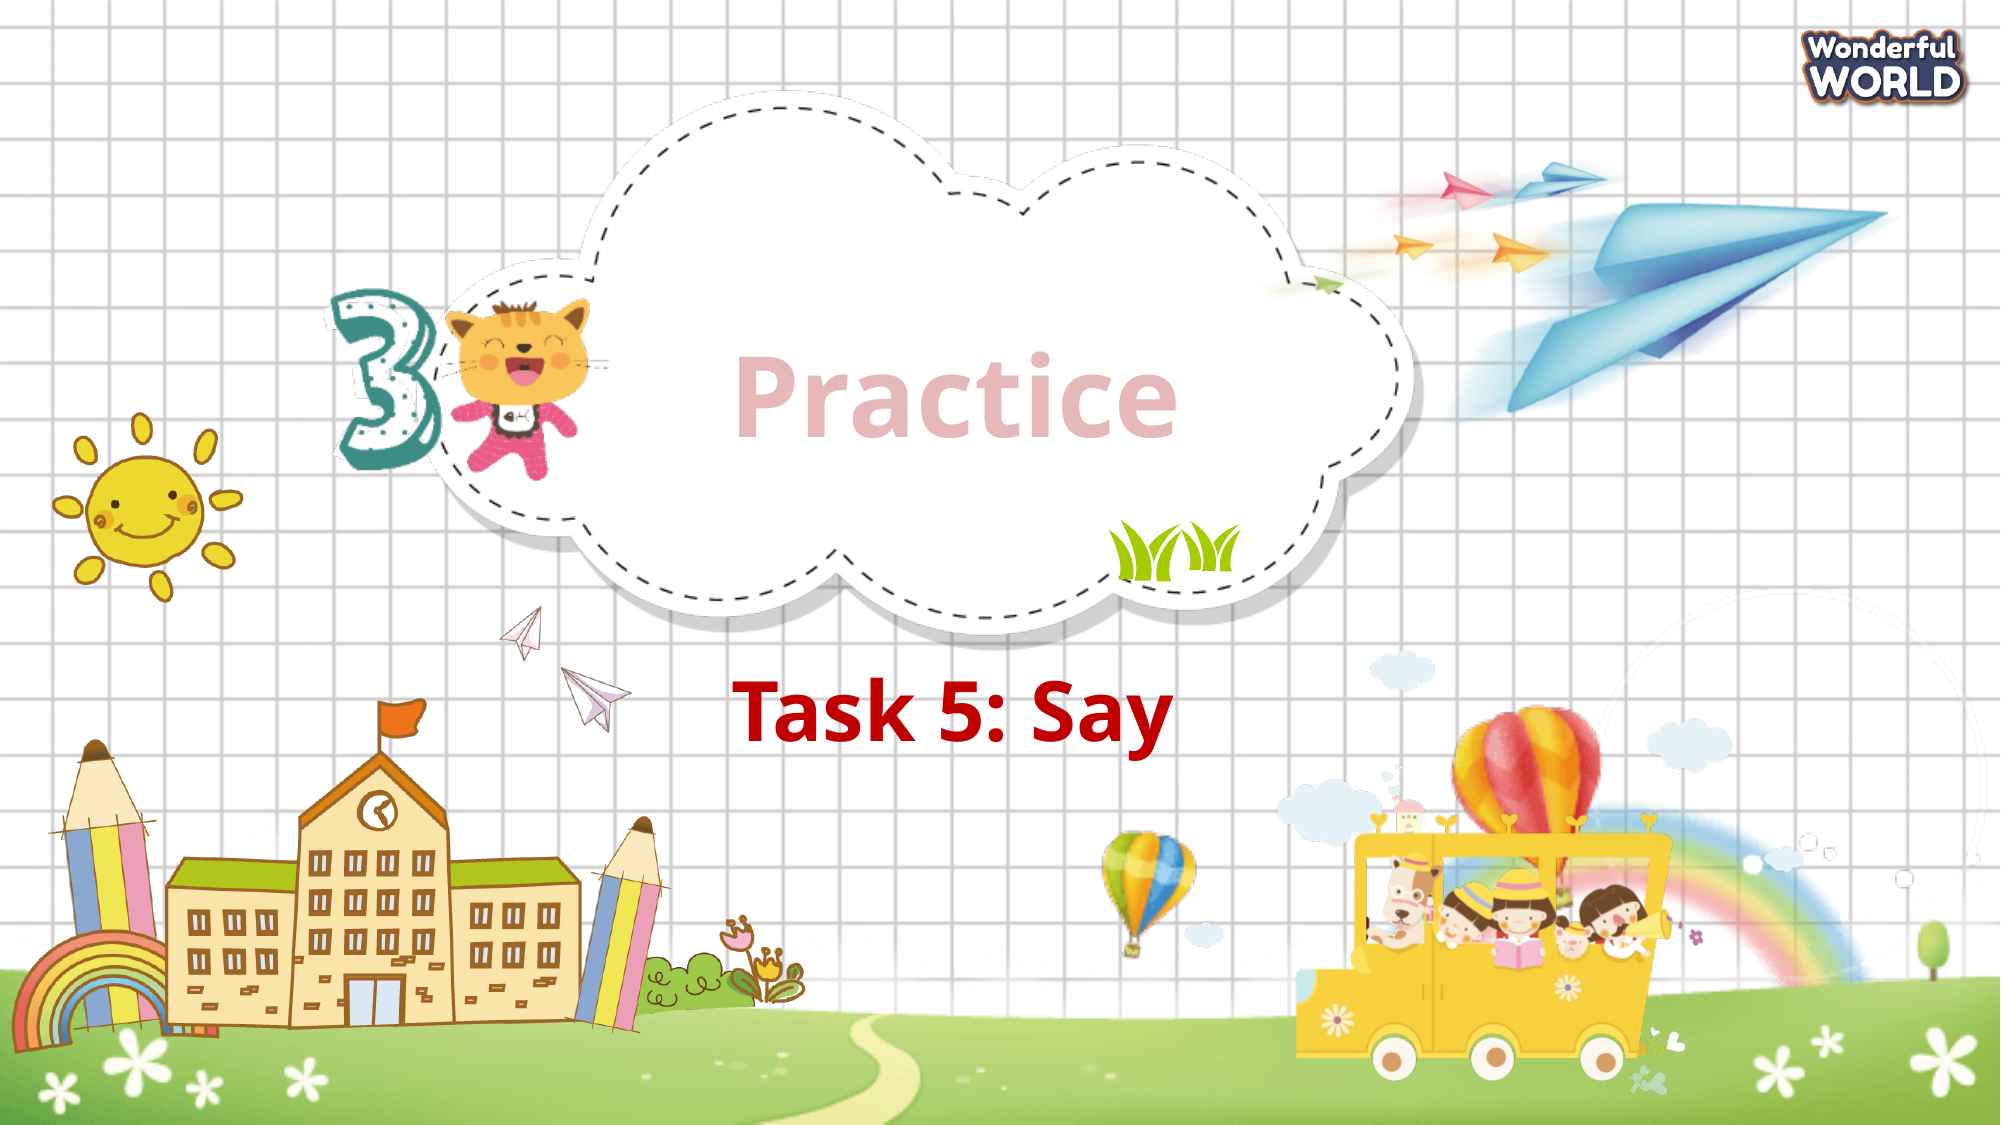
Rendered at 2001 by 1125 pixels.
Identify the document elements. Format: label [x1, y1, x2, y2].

text_box [1108, 519, 1241, 582]
picture [0, 0, 2001, 1125]
